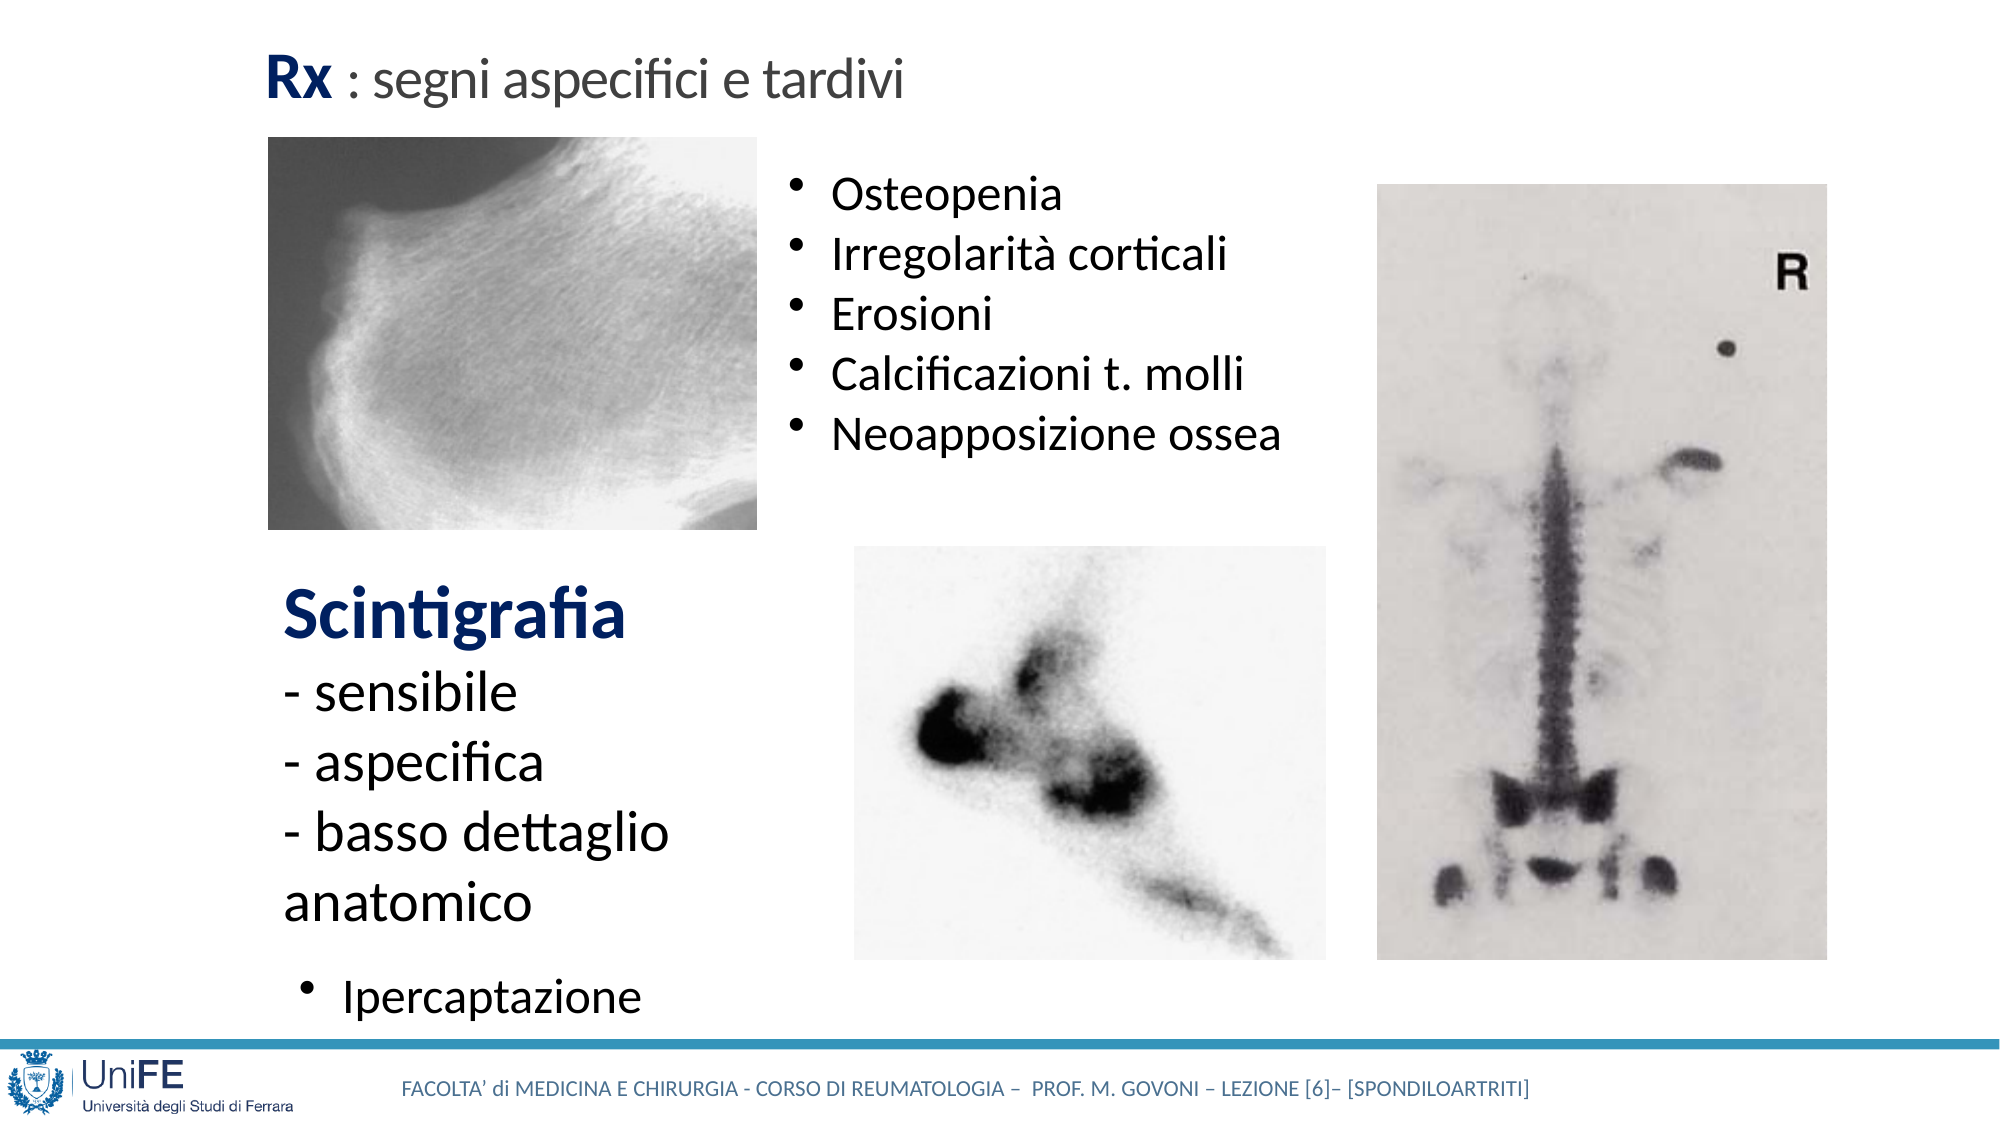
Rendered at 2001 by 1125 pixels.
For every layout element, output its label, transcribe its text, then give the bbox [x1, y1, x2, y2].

picture [268, 136, 757, 530]
picture [1376, 184, 1828, 960]
text_box Scintigrafia - sensibile - aspecifica - basso dettaglio anatomico [268, 546, 853, 950]
picture [83, 1060, 293, 1114]
title Rx : segni aspecifici e tardivi [250, 35, 1125, 120]
picture [853, 546, 1327, 960]
text_box Osteopenia Irregolarità corticali Erosioni Calcificazioni t. molli Neoapposizione ossea [773, 153, 1298, 469]
text_box Ipercaptazione [284, 956, 714, 1031]
